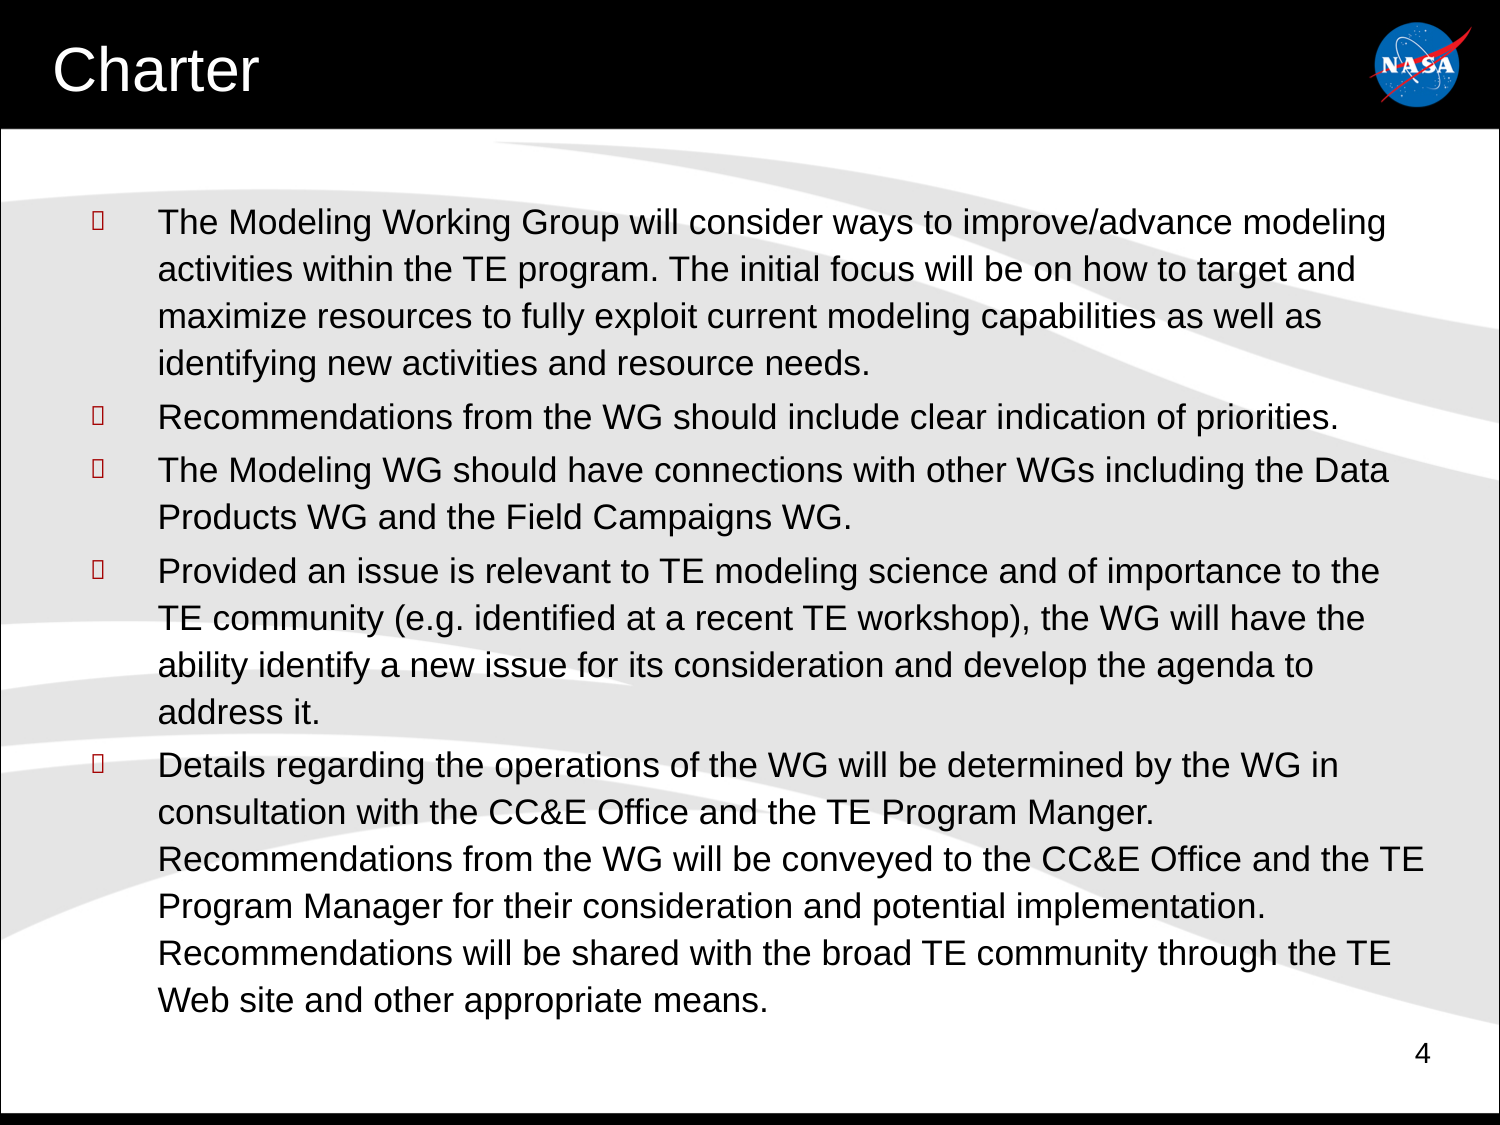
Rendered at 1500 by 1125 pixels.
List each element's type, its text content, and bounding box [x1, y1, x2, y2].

title Charter [37, 20, 1450, 126]
list The Modeling Working Group will consider ways to improve/advance modeling activities within the TE program. The initial focus will be on how to target and maximize resources to fully exploit current modeling capabilities as well as identifying new activities and resource needs. Recommendations from the WG should include clear indication of priorities. The Modeling WG should have connections with other WGs including the Data Products WG and the Field Campaigns WG. Provided an issue is relevant to TE modeling science and of importance to the TE community (e.g. identified at a recent TE workshop), the WG will have the ability identify a new issue for its consideration and develop the agenda to address it. Details regarding the operations of the WG will be determined by the WG in consultation with the CC&E Office and the TE Program Manger. Recommendations from the WG will be conveyed to the CC&E Office and the TE Program Manager for their consideration and potential implementation. Recommendations will be shared with the broad TE community through the TE Web site and other appropriate means. [74, 187, 1446, 1029]
picture [1, 1, 1499, 1124]
